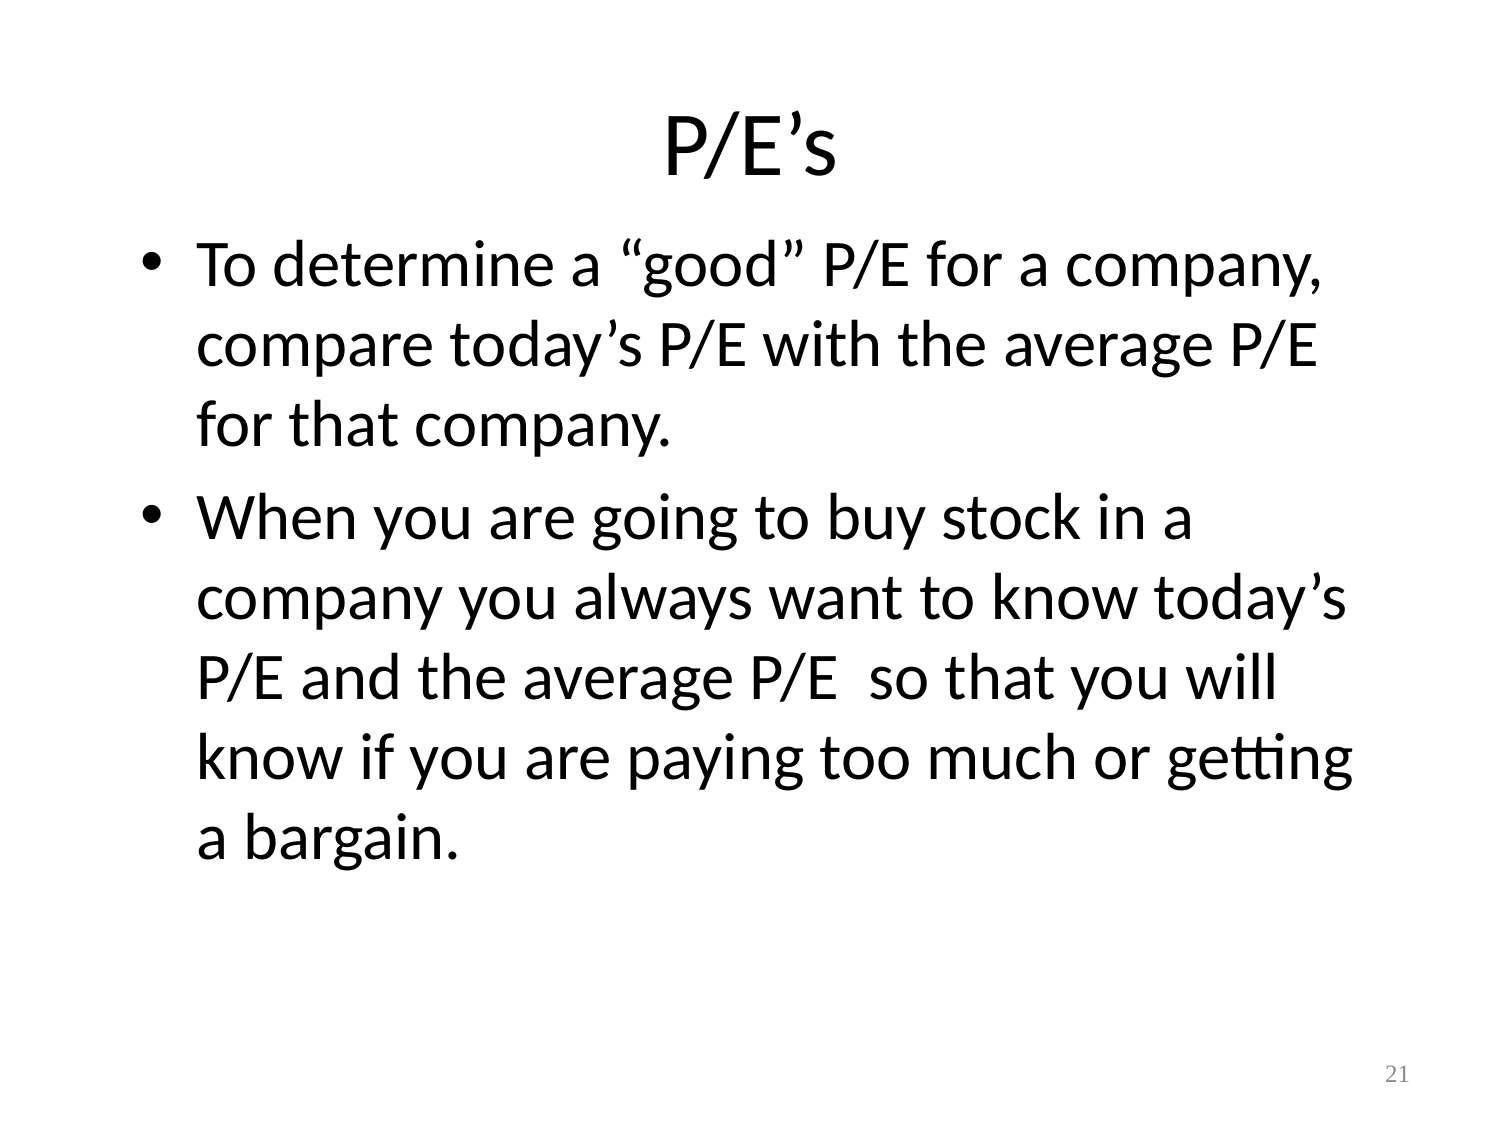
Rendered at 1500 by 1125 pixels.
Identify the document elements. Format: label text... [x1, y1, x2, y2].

slide_number 21 [1074, 1042, 1425, 1103]
title P/E’s [74, 44, 1426, 233]
list To determine a “good” P/E for a company, compare today’s P/E with the average P/E for that company. When you are going to buy stock in a company you always want to know today’s P/E and the average P/E so that you will know if you are paying too much or getting a bargain. [124, 212, 1401, 888]
